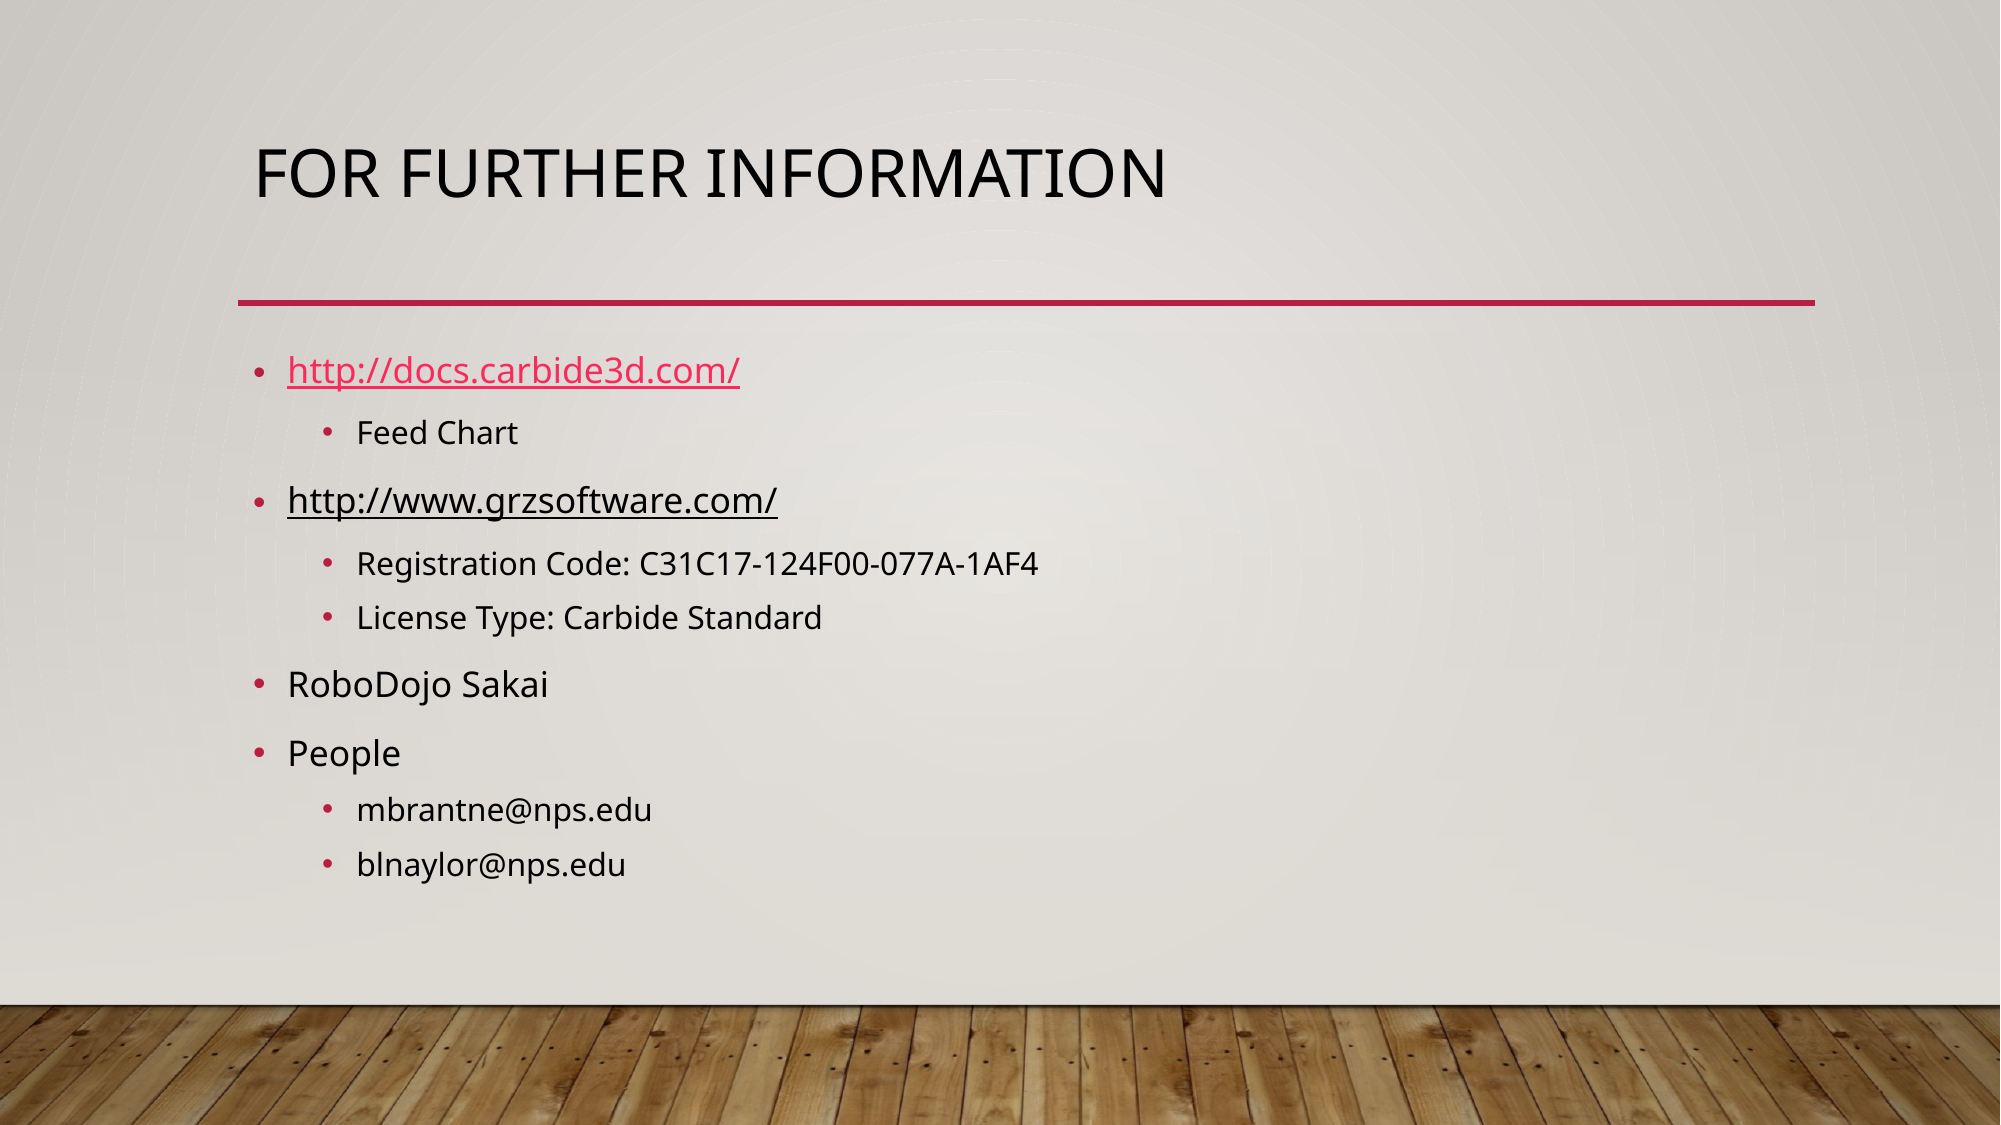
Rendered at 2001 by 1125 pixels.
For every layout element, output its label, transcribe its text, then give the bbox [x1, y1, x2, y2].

list http://docs.carbide3d.com/ Feed Chart http://www.grzsoftware.com/ Registration Code: C31C17-124F00-077A-1AF4 License Type: Carbide Standard RoboDojo Sakai People mbrantne@nps.edu blnaylor@nps.edu [238, 330, 1814, 897]
title For Further Information [238, 131, 1814, 305]
picture [0, 1005, 2000, 1125]
